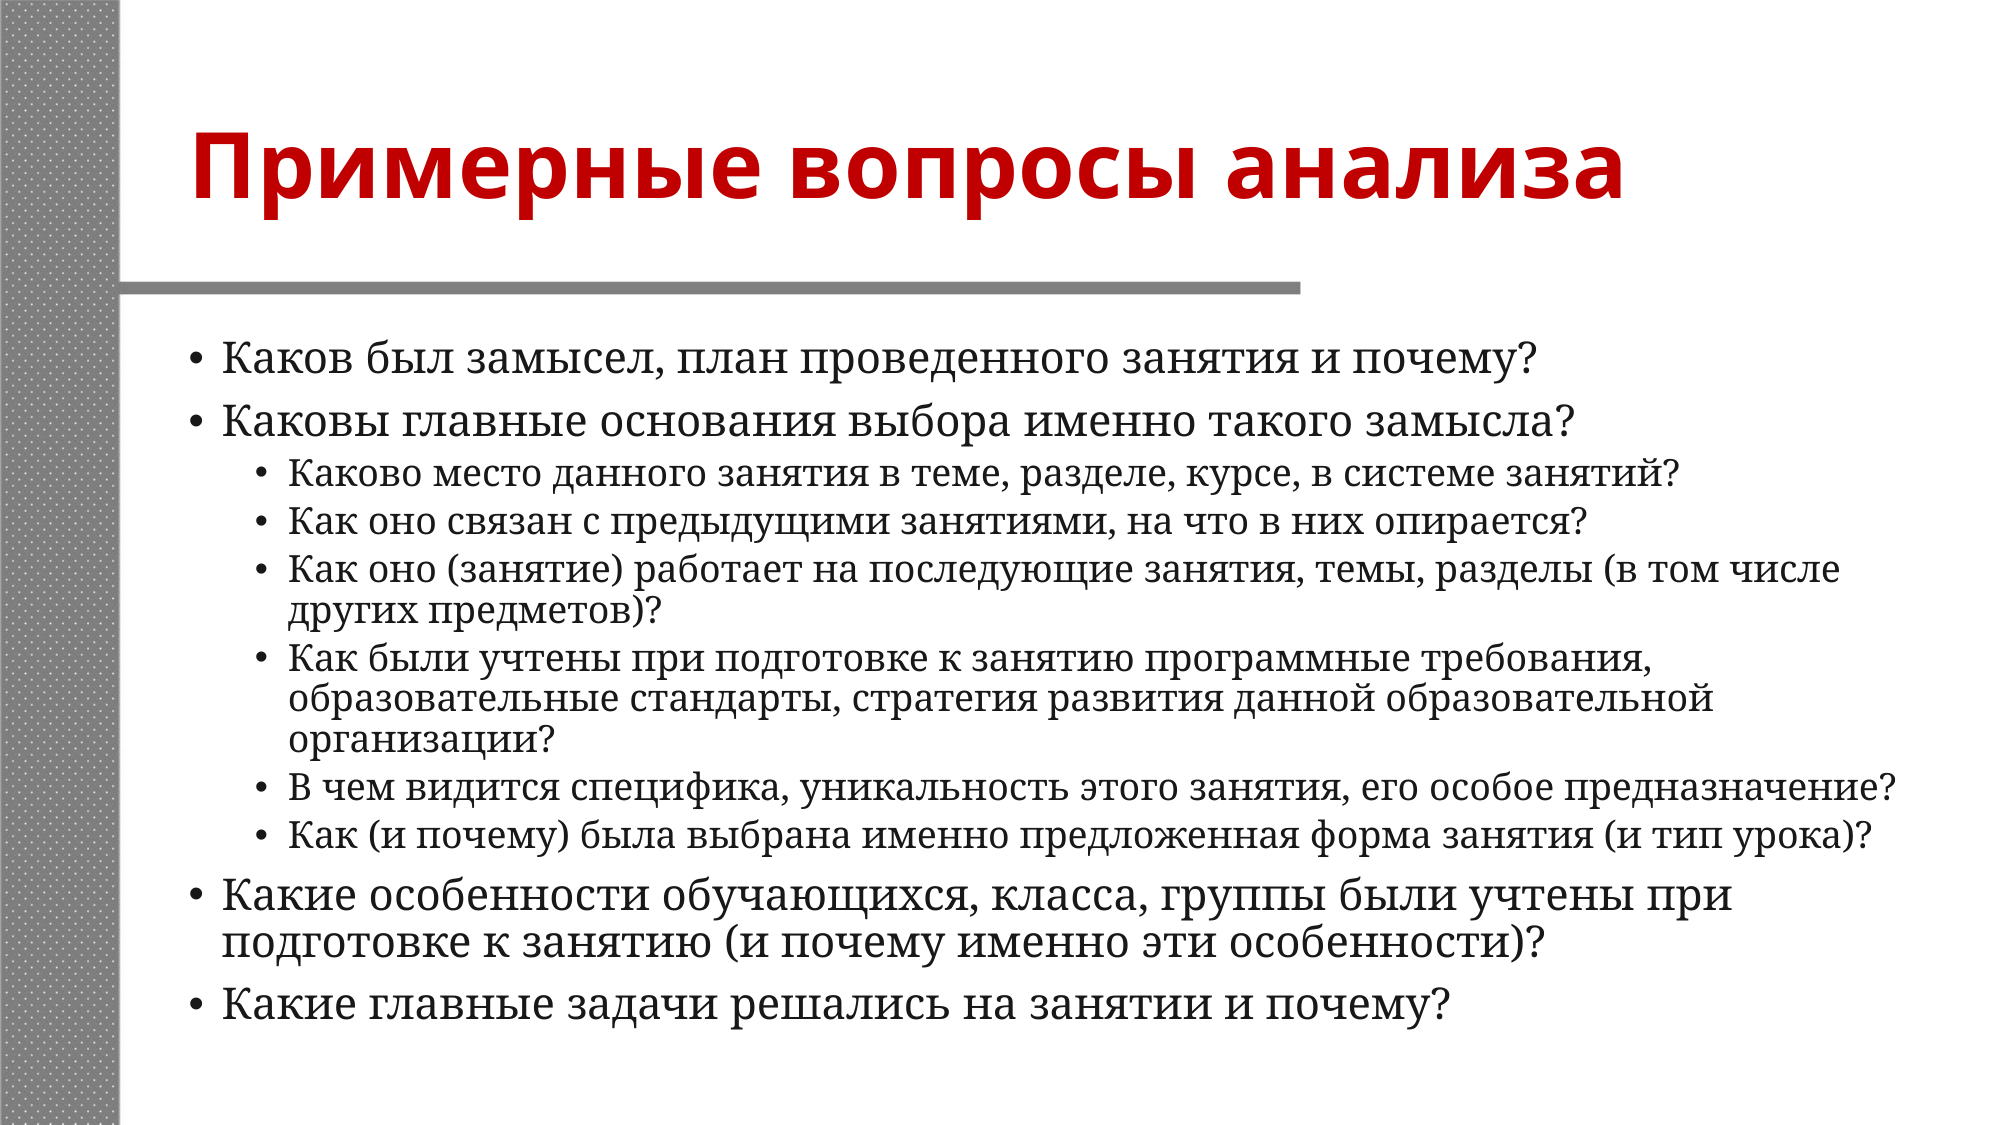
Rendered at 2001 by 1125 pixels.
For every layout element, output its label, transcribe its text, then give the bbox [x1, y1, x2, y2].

title Примерные вопросы анализа [173, 59, 1947, 278]
picture [0, 0, 2001, 1125]
list Каков был замысел, план проведенного занятия и почему? Каковы главные основания выбора именно такого замысла? Каково место данного занятия в теме, разделе, курсе, в системе занятий? Как оно связан с предыдущими занятиями, на что в них опирается? Как оно (занятие) работает на последующие занятия, темы, разделы (в том числе других предметов)? Как были учтены при подготовке к занятию программные требования, образовательные стандарты, стратегия развития данной образовательной организации? В чем видится специфика, уникальность этого занятия, его особое предназначение? Как (и почему) была выбрана именно предложенная форма занятия (и тип урока)? Какие особенности обучающихся, класса, группы были учтены при подготовке к занятию (и почему именно эти особенности)? Какие главные задачи решались на занятии и почему? [173, 328, 1947, 1043]
